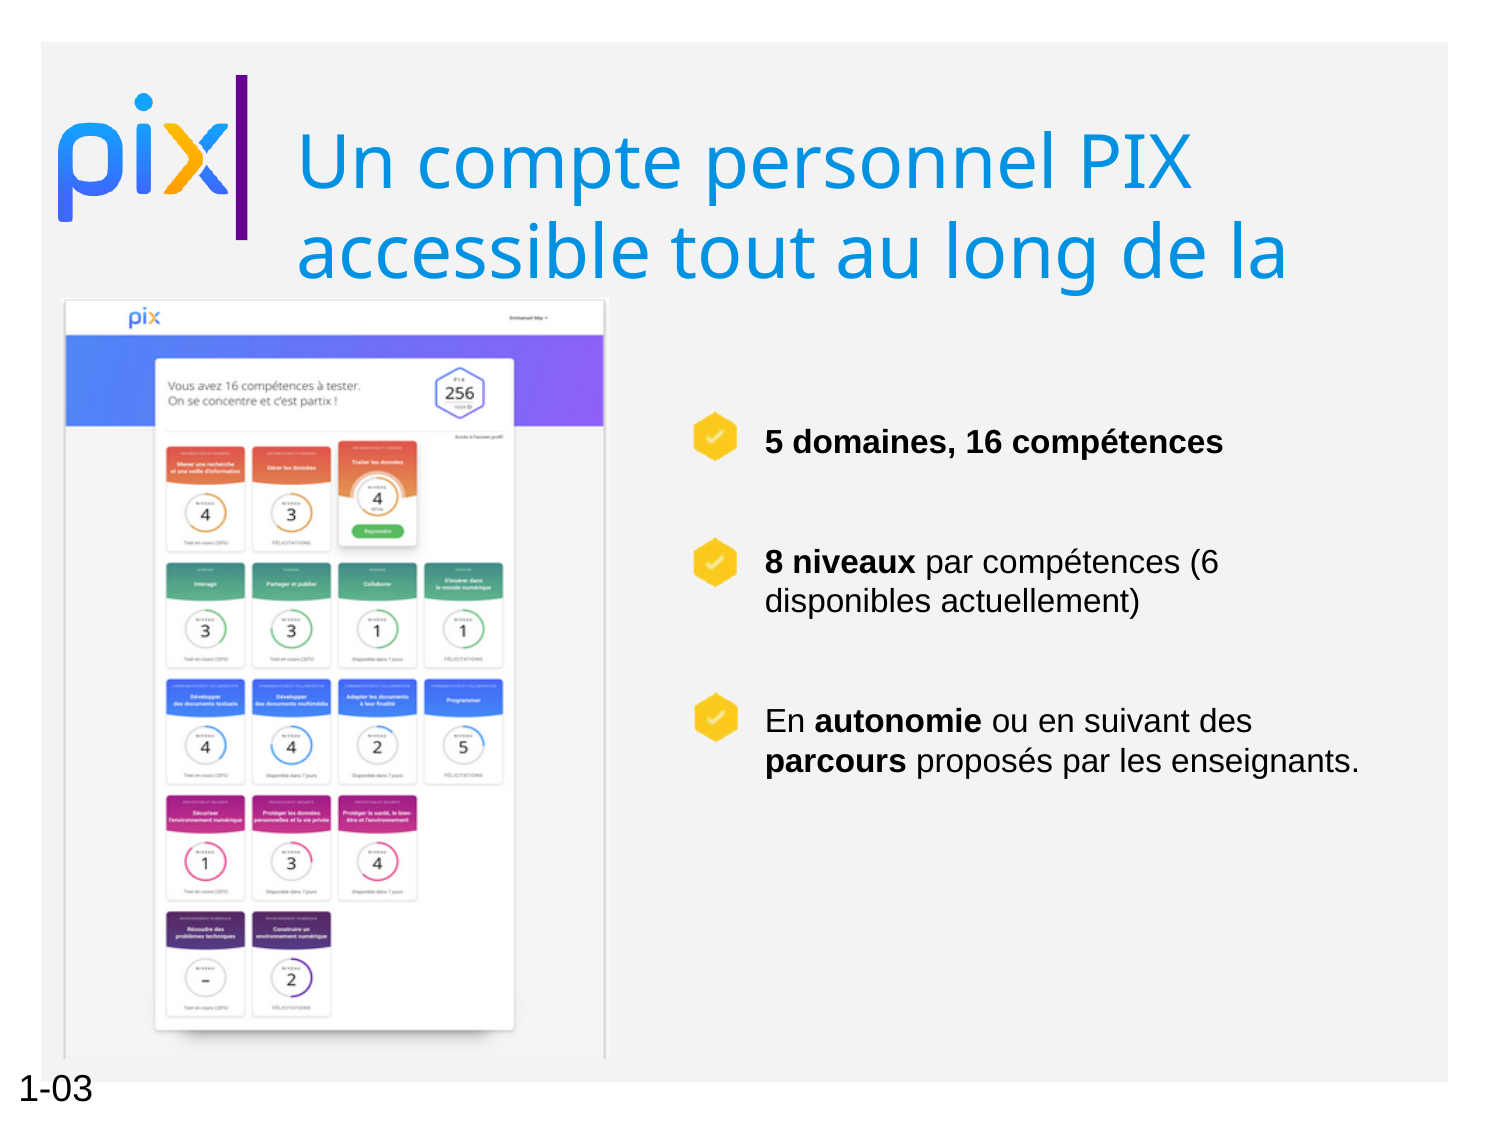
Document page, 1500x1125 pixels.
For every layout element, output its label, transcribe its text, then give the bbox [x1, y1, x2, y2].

picture [0, 0, 1500, 1125]
text_box [235, 75, 248, 105]
text_box 1-03 [3, 1057, 113, 1117]
text_box [235, 219, 248, 241]
text_box Un compte personnel PIX accessible tout au long de la vie [233, 105, 1422, 219]
text_box 5 domaines, 16 compétences 8 niveaux par compétences (6 disponibles actuellement) En autonomie ou en suivant des parcours proposés par les enseignants. [750, 412, 1400, 787]
